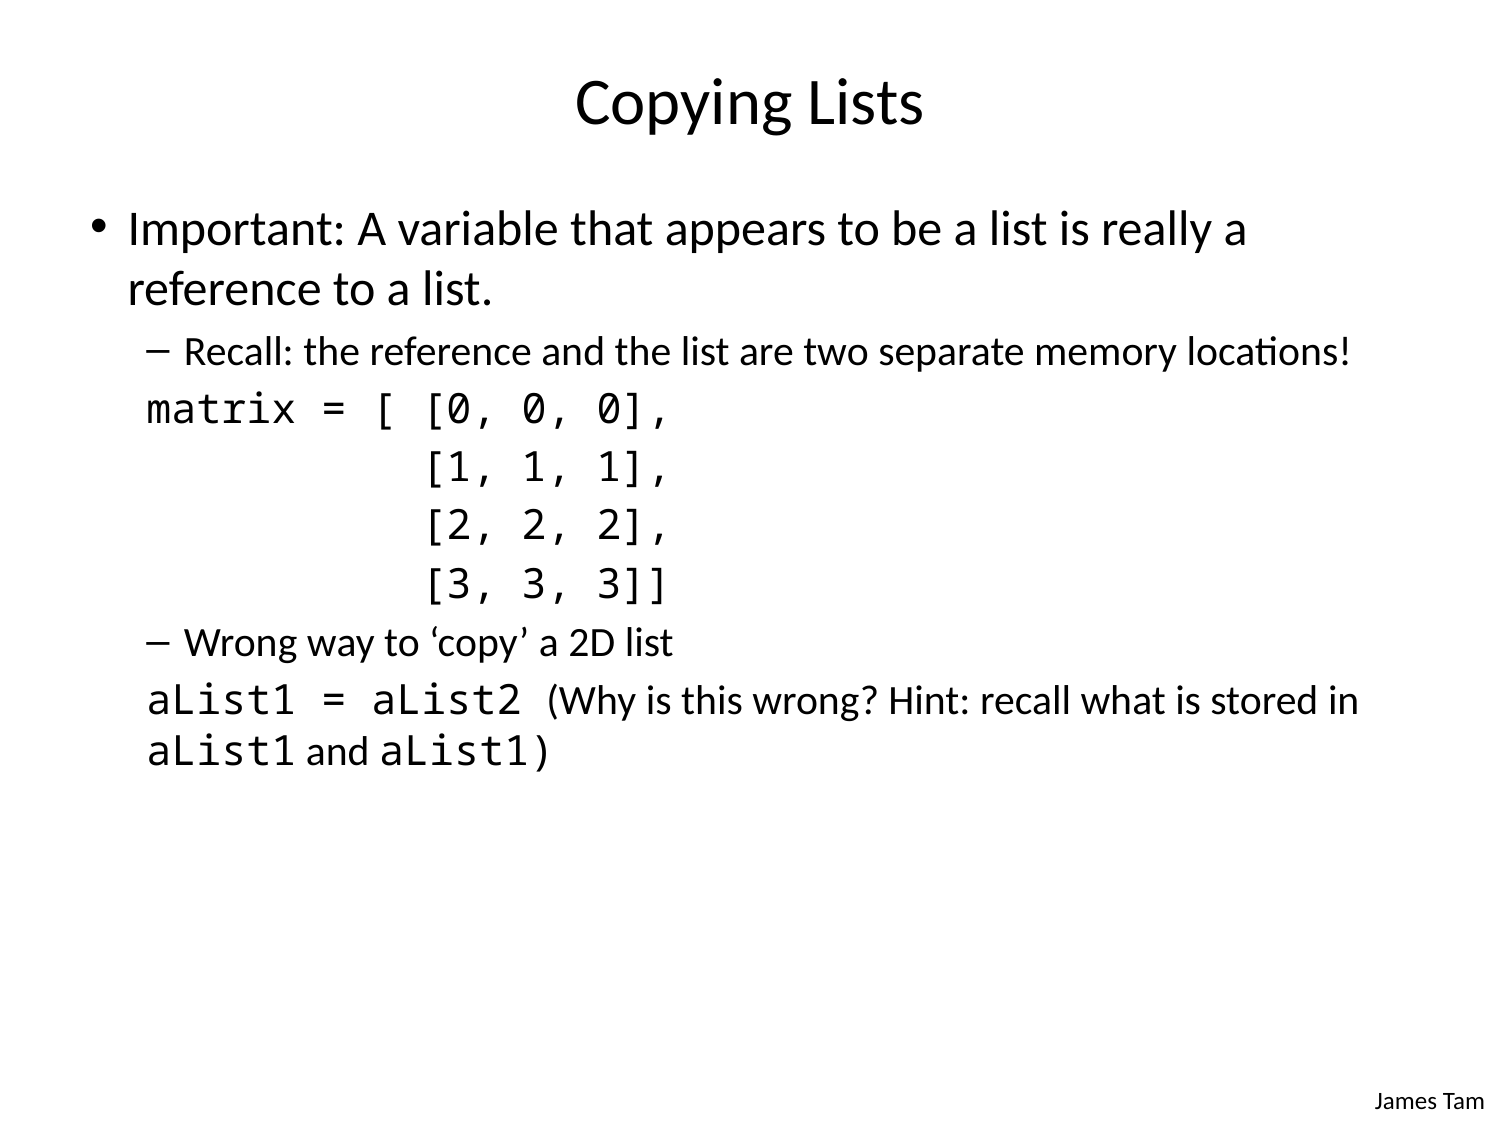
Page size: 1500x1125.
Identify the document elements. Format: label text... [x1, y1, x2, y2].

list Important: A variable that appears to be a list is really a reference to a list. Recall: the reference and the list are two separate memory locations! matrix = [ [0, 0, 0], [1, 1, 1], [2, 2, 2], [3, 3, 3]] Wrong way to ‘copy’ a 2D list aList1 = aList2 (Why is this wrong? Hint: recall what is stored in aList1 and aList1) [75, 187, 1425, 1075]
title Copying Lists [75, 45, 1425, 150]
